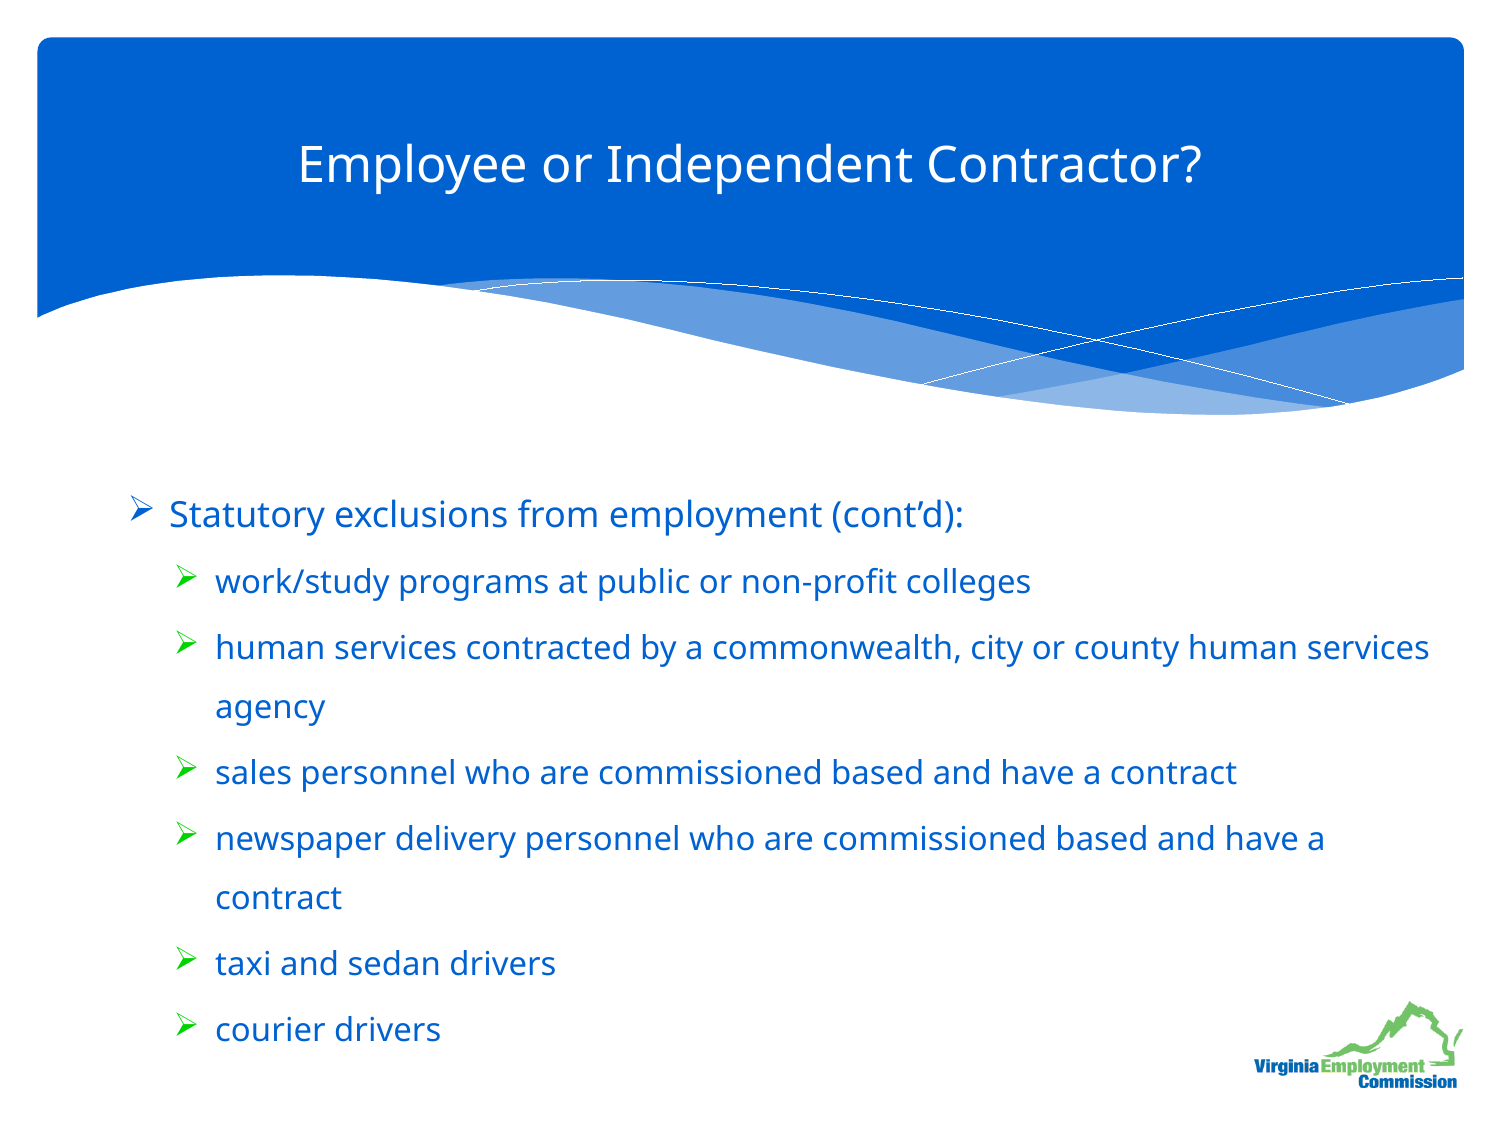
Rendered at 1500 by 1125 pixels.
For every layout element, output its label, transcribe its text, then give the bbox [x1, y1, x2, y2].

list Statutory exclusions from employment (cont’d): work/study programs at public or non-profit colleges human services contracted by a commonwealth, city or county human services agency sales personnel who are commissioned based and have a contract newspaper delivery personnel who are commissioned based and have a contract taxi and sedan drivers courier drivers [112, 462, 1450, 1063]
title Employee or Independent Contractor? [75, 125, 1425, 261]
picture [1254, 1001, 1463, 1088]
